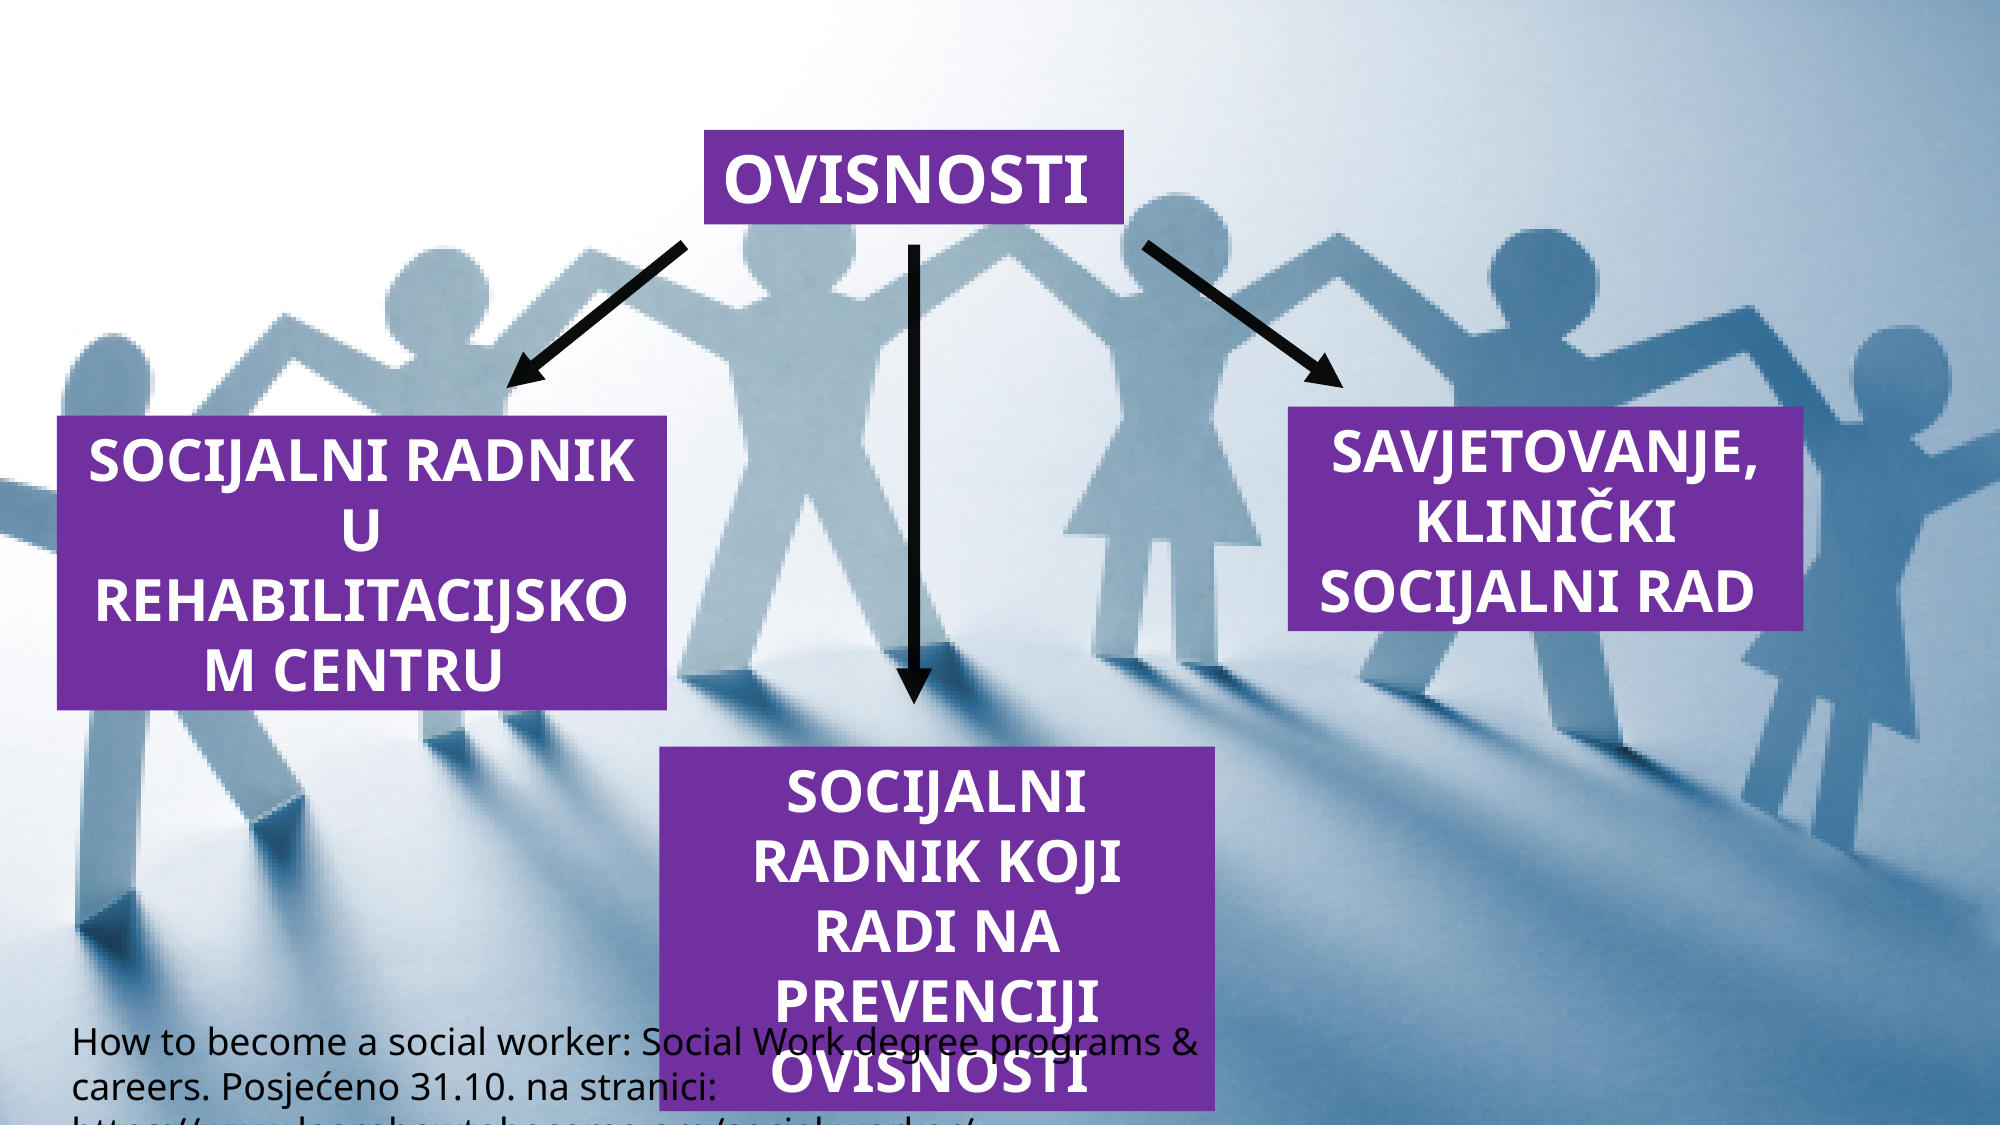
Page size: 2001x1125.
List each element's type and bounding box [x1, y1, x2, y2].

text_box [506, 244, 685, 389]
text_box [1144, 244, 1344, 389]
picture [0, 0, 2000, 1125]
